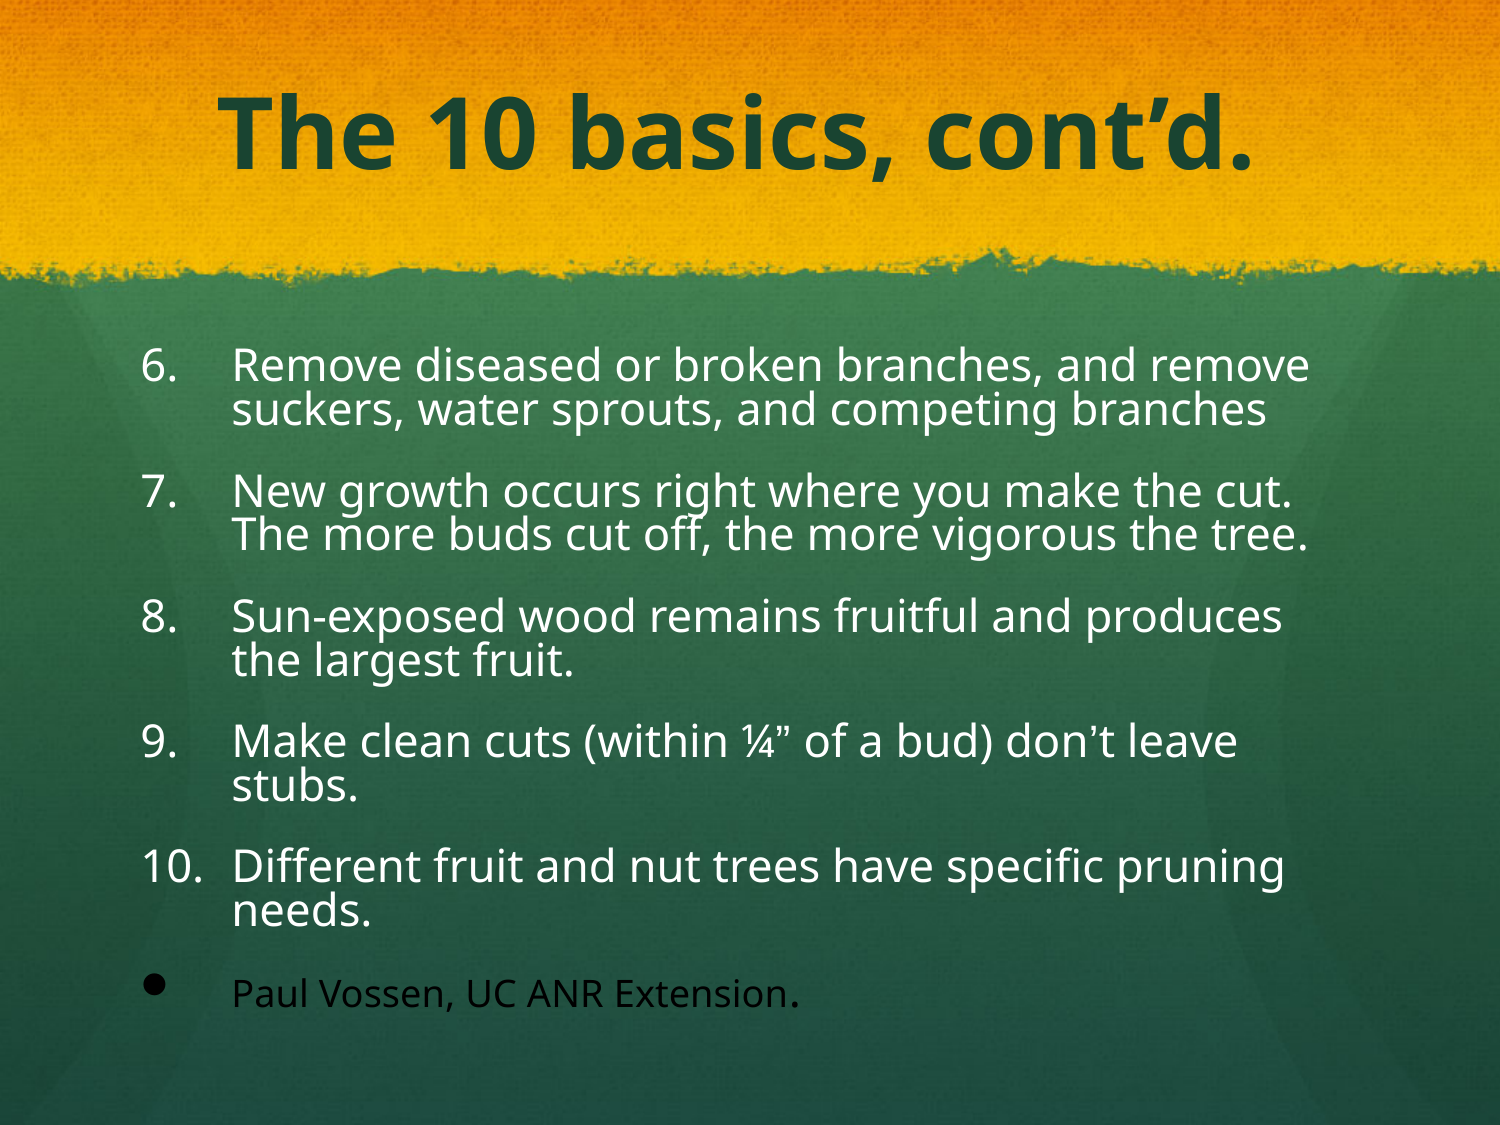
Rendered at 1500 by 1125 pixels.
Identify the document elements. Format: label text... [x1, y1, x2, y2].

list 6. Remove diseased or broken branches, and remove suckers, water sprouts, and competing branches 7. New growth occurs right where you make the cut. The more buds cut off, the more vigorous the tree. 8. Sun-exposed wood remains fruitful and produces the largest fruit. 9. Make clean cuts (within ¼” of a bud) don’t leave stubs. 10. Different fruit and nut trees have specific pruning needs. Paul Vossen, UC ANR Extension. [125, 339, 1375, 1026]
picture [0, 0, 1500, 1125]
title The 10 basics, cont’d. [125, 12, 1375, 246]
